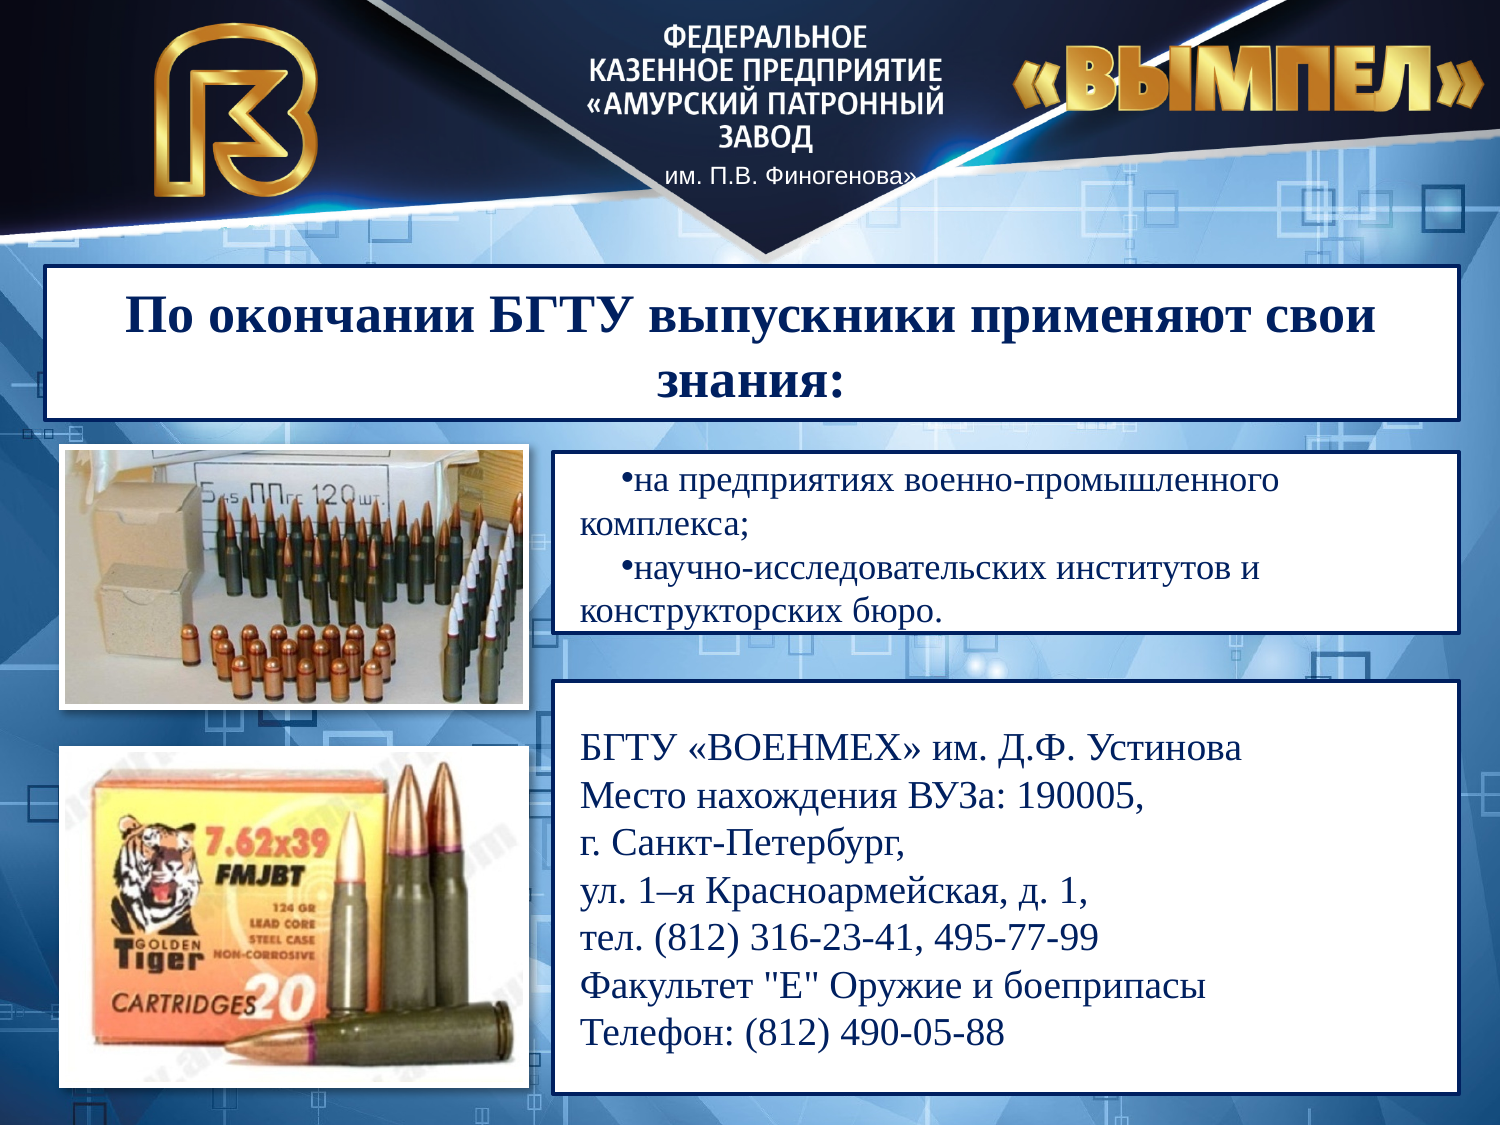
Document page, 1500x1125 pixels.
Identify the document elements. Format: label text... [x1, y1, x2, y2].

text_box По окончании БГТУ выпускники применяют свои знания: [43, 276, 1461, 422]
picture [0, 0, 1500, 1125]
text_box на предприятиях военно-промышленного комплекса; научно-исследовательских институтов и конструкторских бюро. [551, 450, 1461, 635]
text_box БГТУ «ВОЕНМЕХ» им. Д.Ф. Устинова Место нахождения ВУЗа: 190005, г. Санкт-Петербург, ул. 1–я Красноармейская, д. 1, тел. (812) 316-23-41, 495-77-99 Факультет "Е" Оружие и боеприпасы Телефон: (812) 490-05-88 [551, 679, 1461, 1096]
